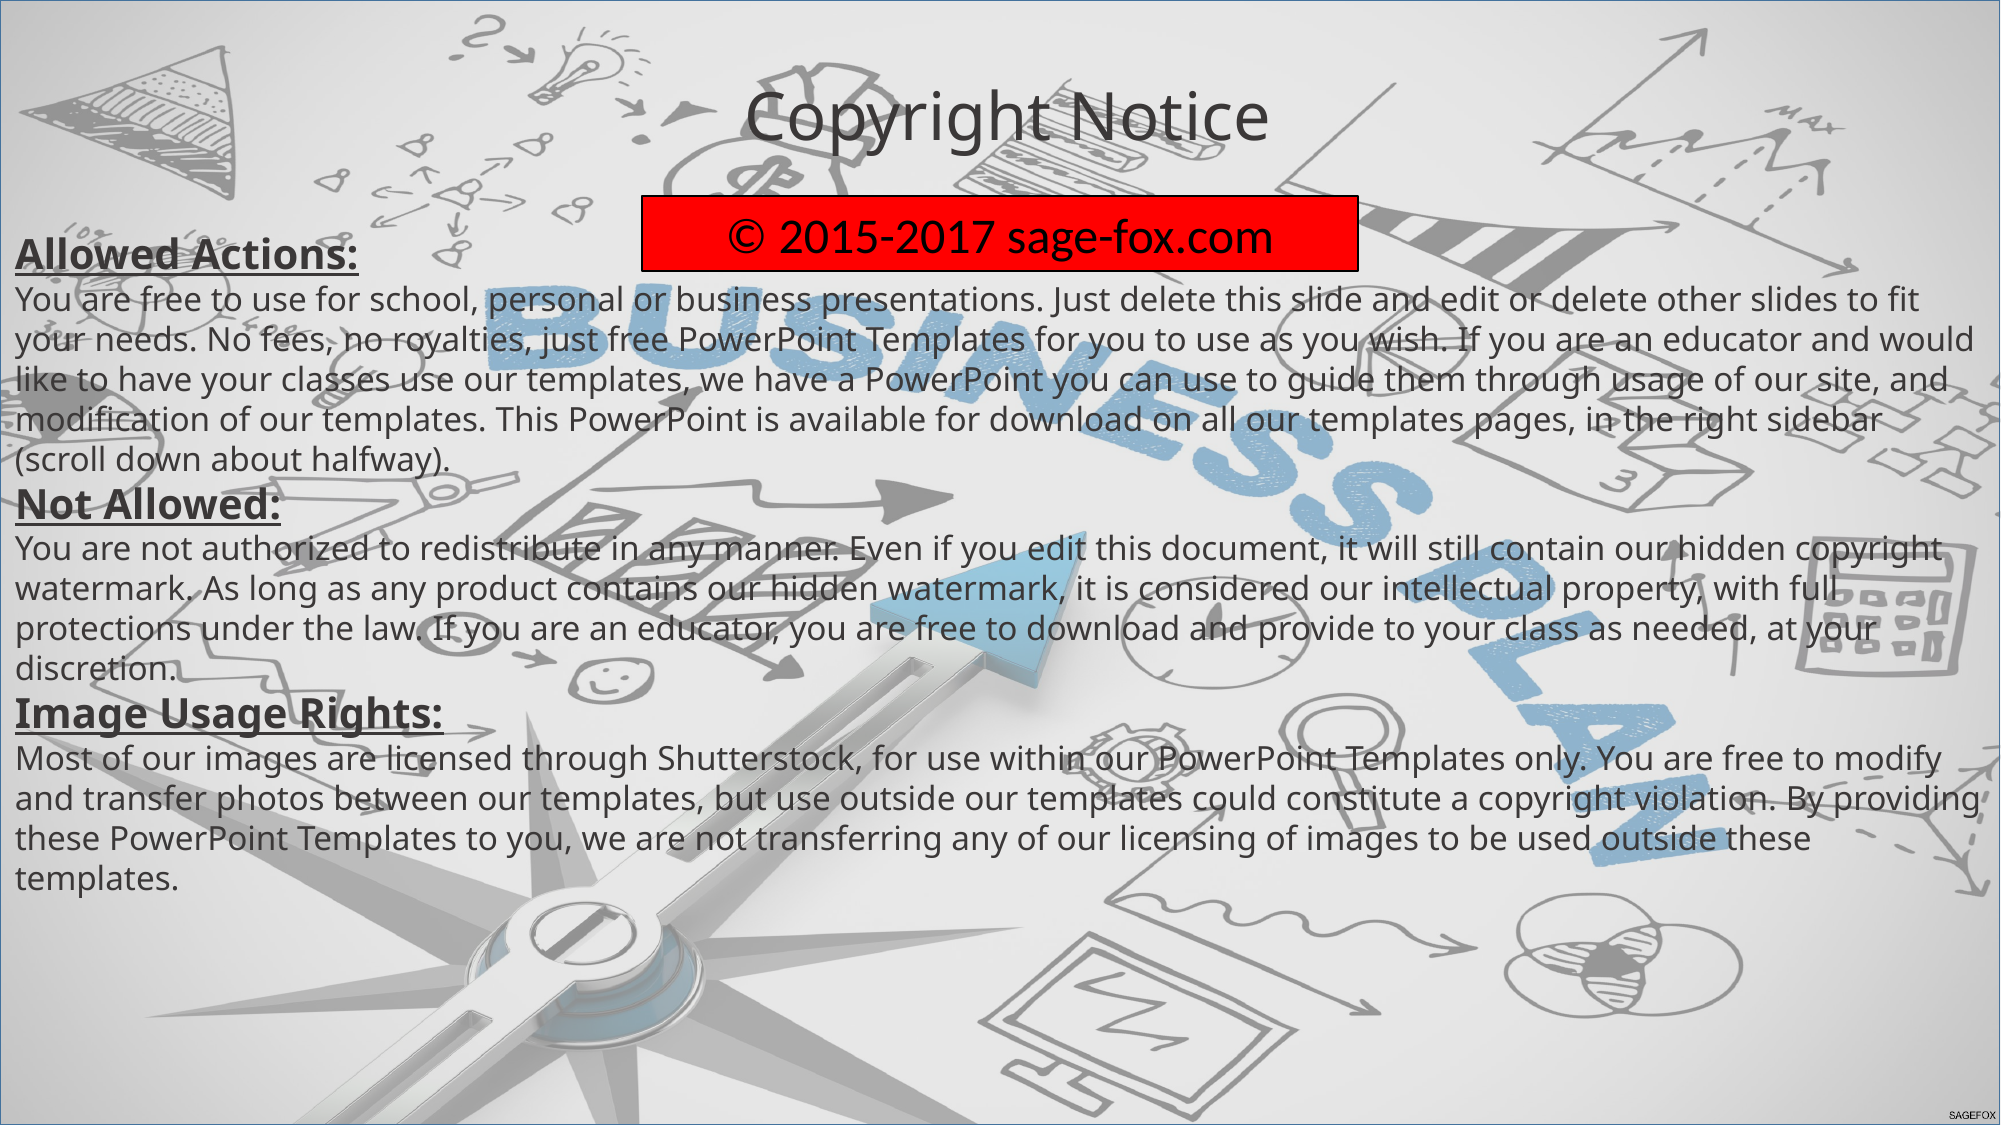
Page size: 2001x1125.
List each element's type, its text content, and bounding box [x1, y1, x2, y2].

title Copyright Notice [493, 60, 1524, 178]
text_box © 2015-2017 sage-fox.com [641, 196, 1358, 272]
text_box Allowed Actions: You are free to use for school, personal or business presentations. Just delete this slide and edit or delete other slides to fit your needs. No fees, no royalties, just free PowerPoint Templates for you to use as you wish. If you are an educator and would like to have your classes use our templates, we have a PowerPoint you can use to guide them through usage of our site, and modification of our templates. This PowerPoint is available for download on all our templates pages, in the right sidebar (scroll down about halfway). Not Allowed: You are not authorized to redistribute in any manner. Even if you edit this document, it will still contain our hidden copyright watermark. As long as any product contains our hidden watermark, it is considered our intellectual property, with full protections under the law. If you are an educator, you are free to download and provide to your class as needed, at your discretion. Image Usage Rights: Most of our images are licensed through Shutterstock, for use within our PowerPoint Templates only. You are free to modify and transfer photos between our templates, but use outside our templates could constitute a copyright violation. By providing these PowerPoint Templates to you, we are not transferring any of our licensing of images to be used outside these templates. [0, 0, 2000, 1125]
